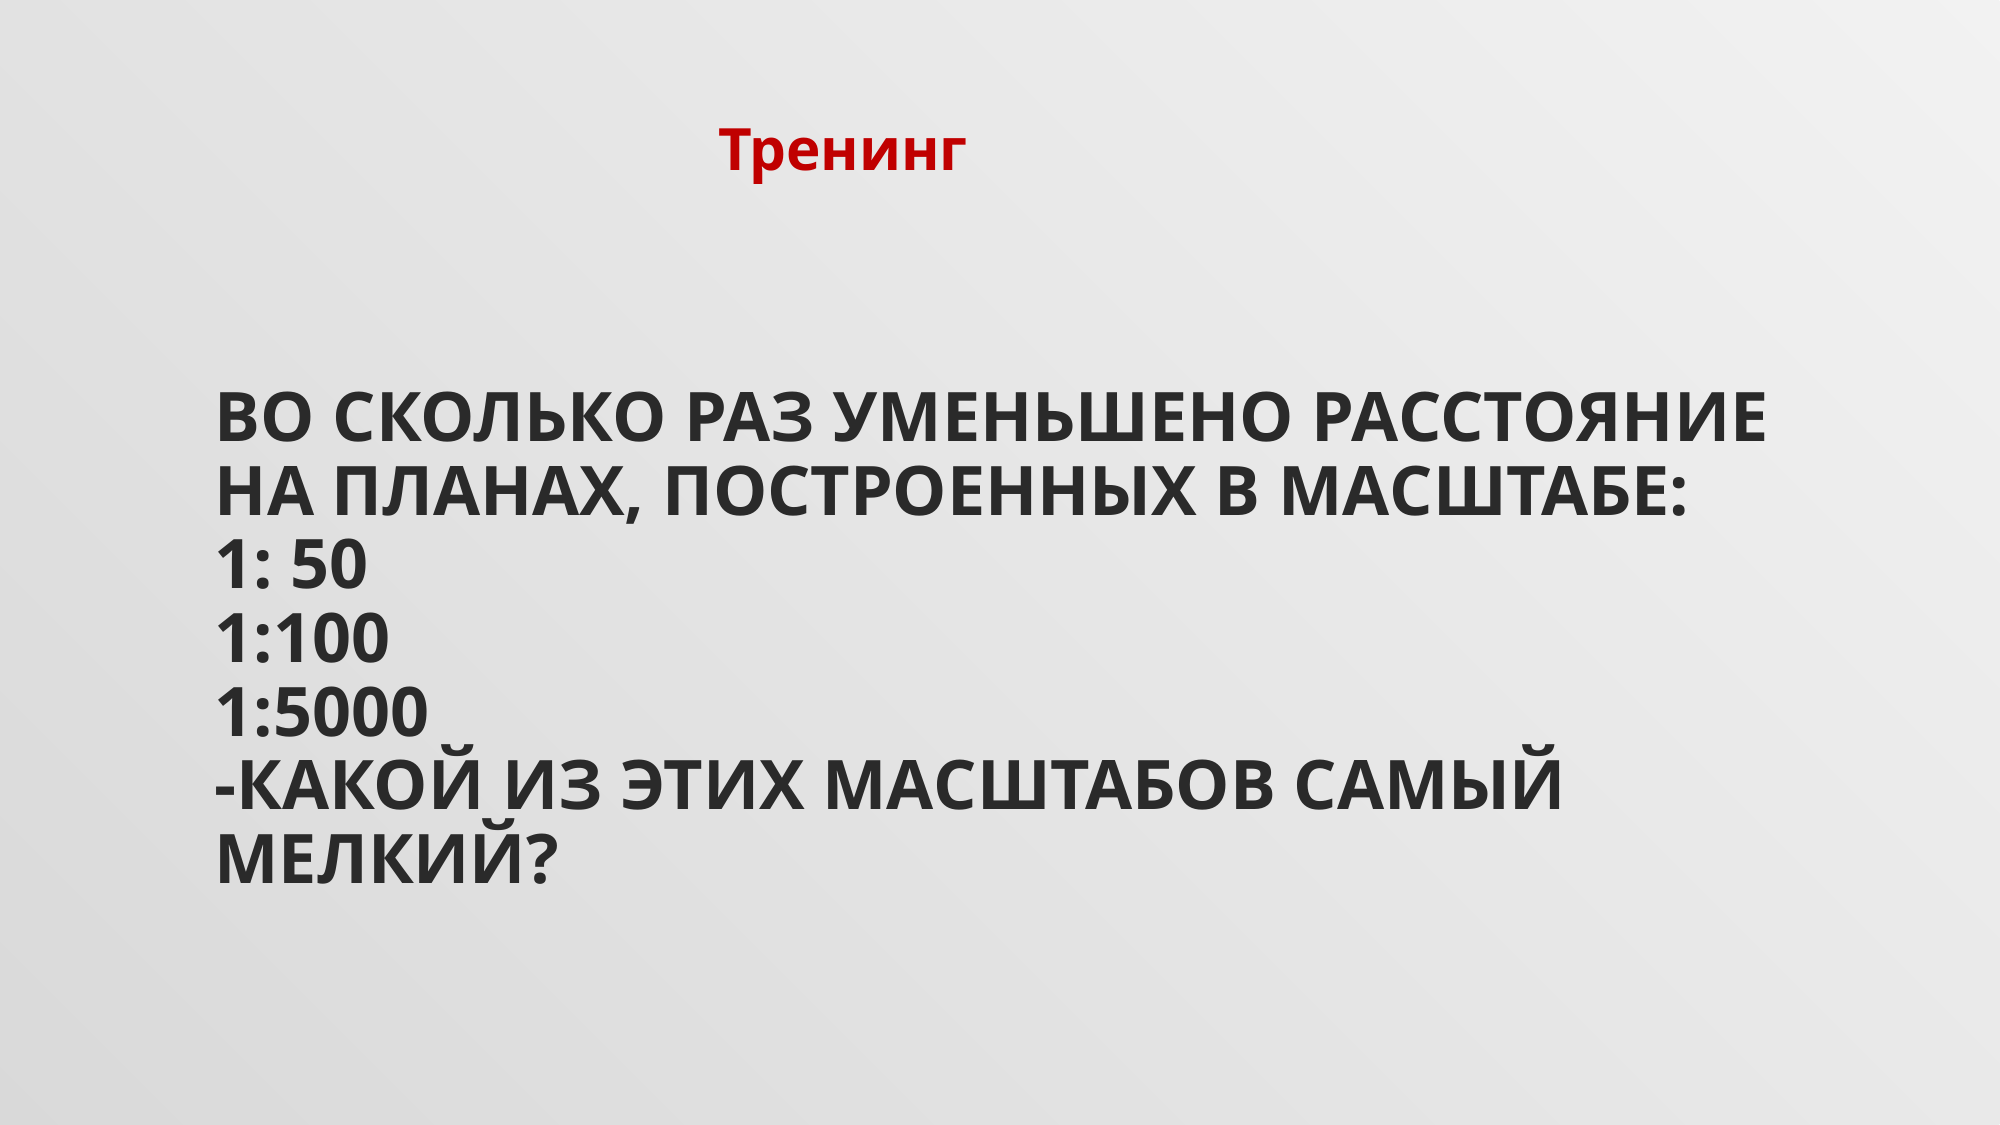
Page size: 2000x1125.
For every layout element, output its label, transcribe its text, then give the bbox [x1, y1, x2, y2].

title Во сколько раз уменьшено расстояние на планах, построенных в масштабе: 1: 50 1:100 1:5000 -Какой из этих масштабов самый мелкий? [199, 339, 1800, 997]
list Тренинг [198, 112, 1488, 177]
